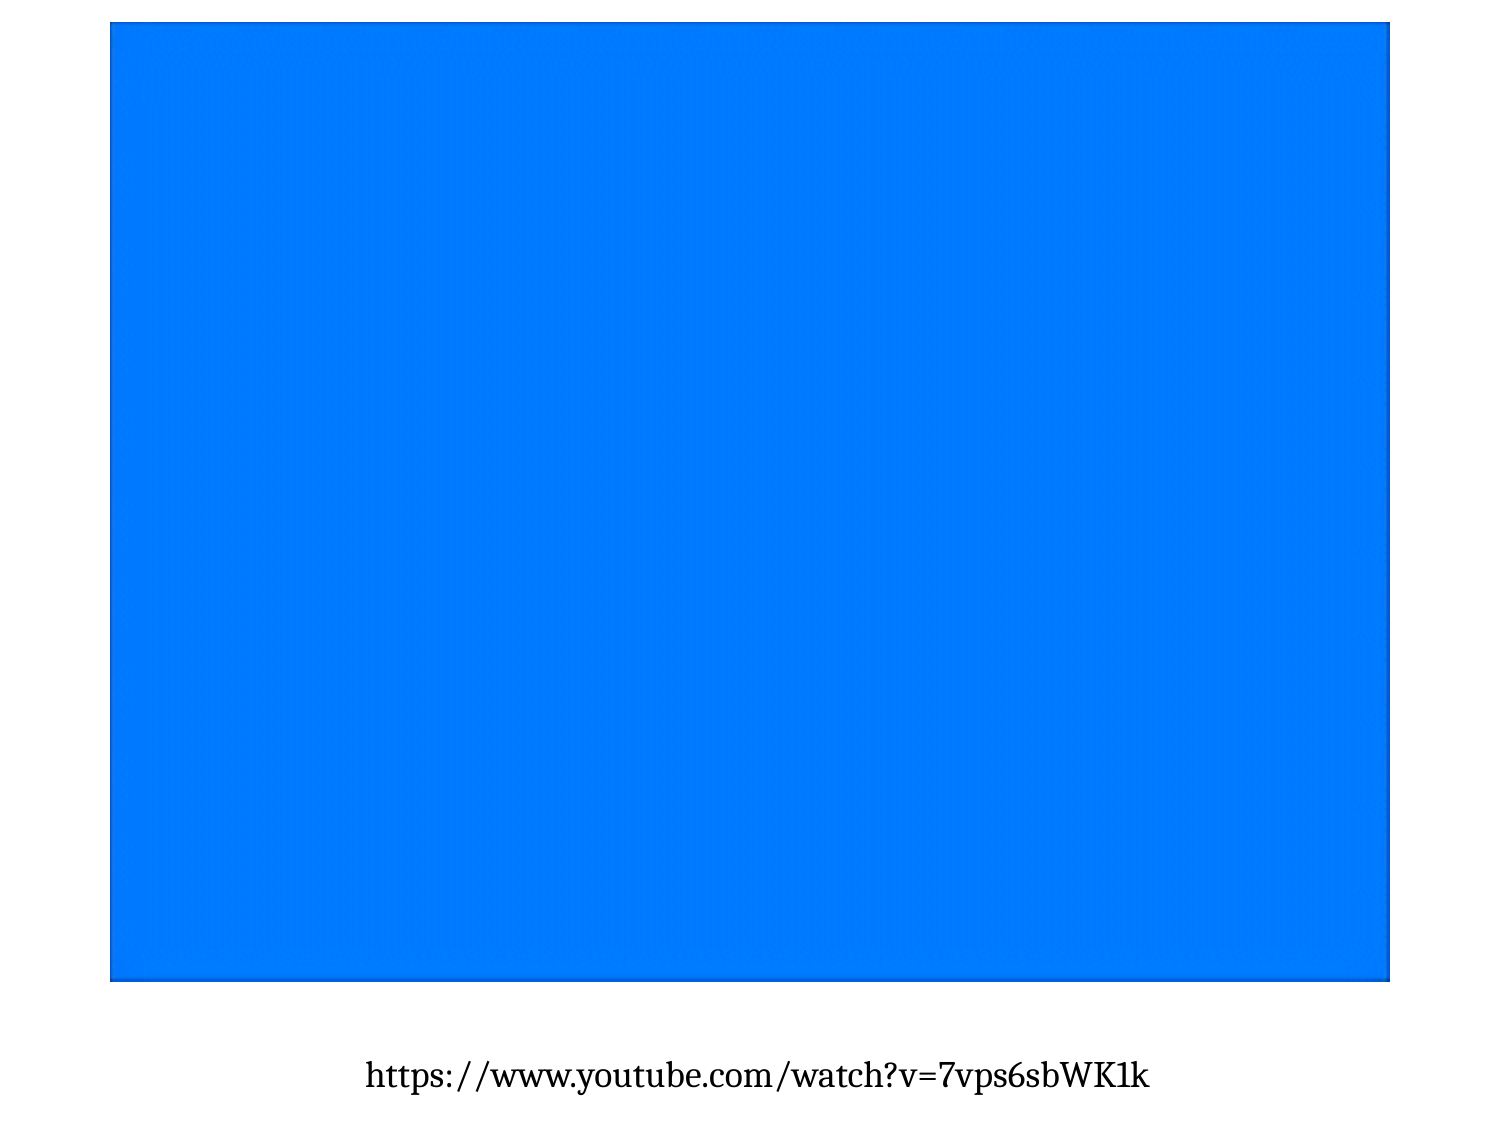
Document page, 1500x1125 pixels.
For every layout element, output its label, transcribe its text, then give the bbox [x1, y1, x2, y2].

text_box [110, 21, 1390, 982]
text_box https://www.youtube.com/watch?v=7vps6sbWK1k [350, 1042, 1276, 1103]
